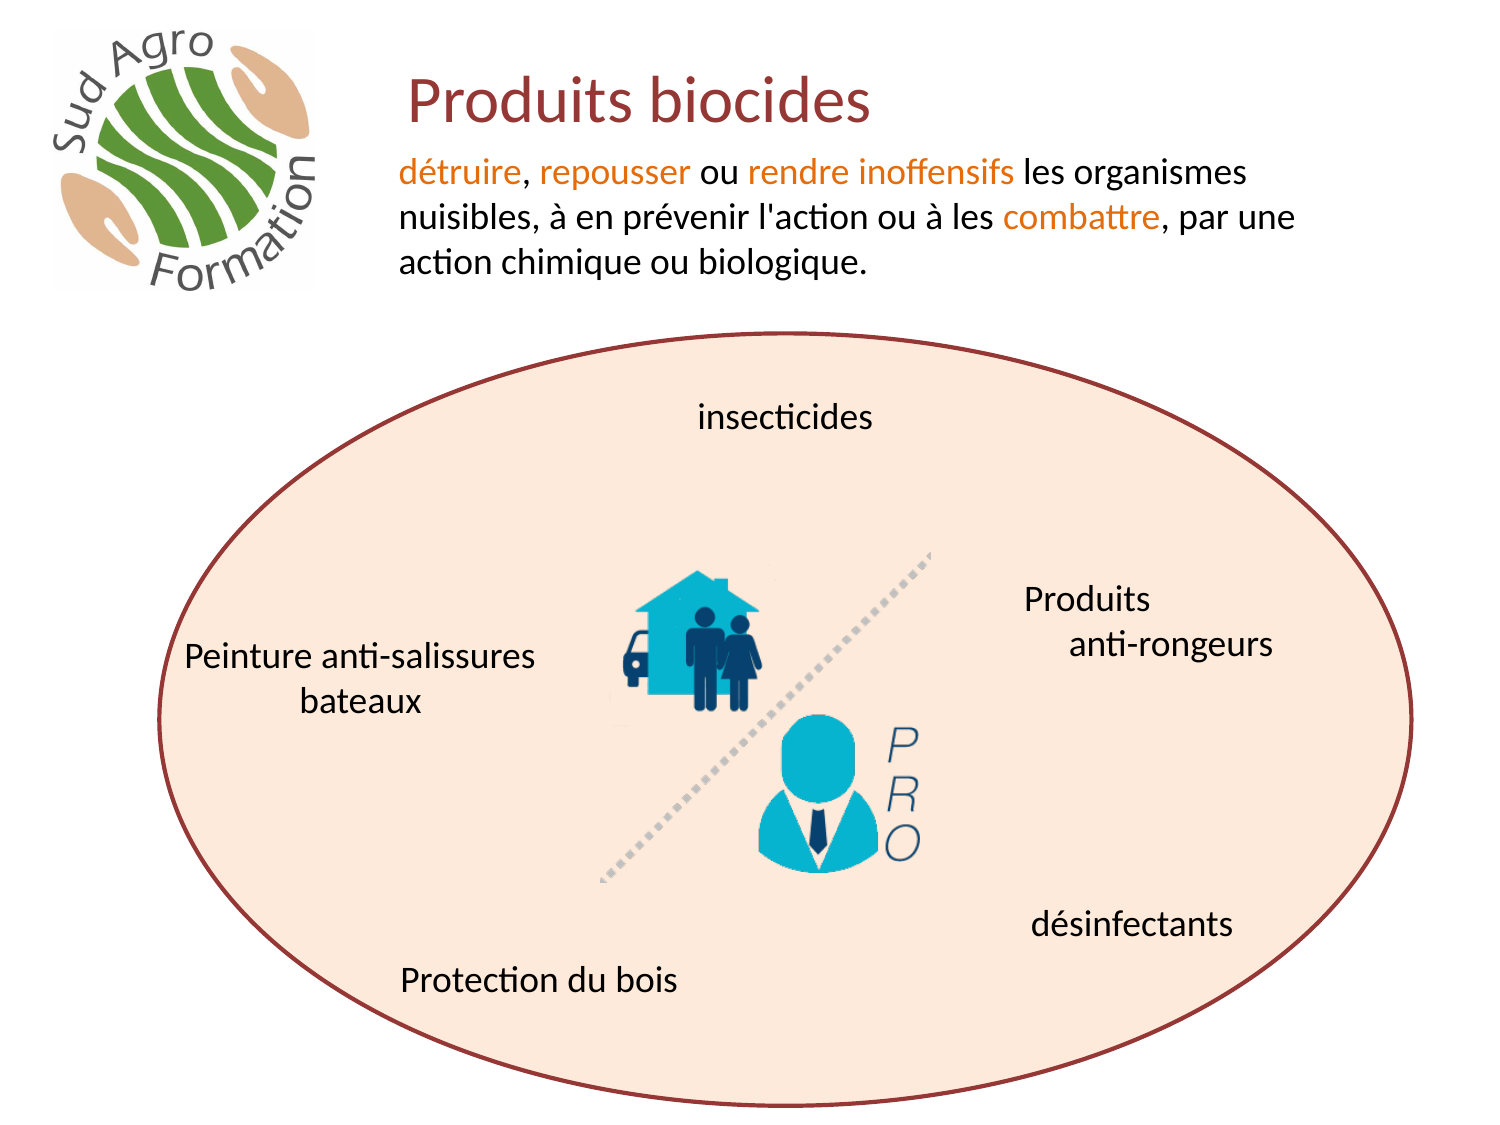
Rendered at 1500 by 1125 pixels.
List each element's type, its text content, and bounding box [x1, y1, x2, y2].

picture [599, 551, 931, 883]
text_box Peinture anti-salissures bateaux [169, 624, 552, 729]
picture [52, 30, 315, 291]
text_box désinfectants [1016, 891, 1249, 952]
text_box Protection du bois [385, 948, 694, 1008]
text_box détruire, repousser ou rendre inoffensifs les organismes nuisibles, à en prévenir l'action ou à les combattre, par une action chimique ou biologique. [383, 139, 1317, 290]
text_box [157, 331, 1414, 1108]
text_box Produits biocides [393, 48, 887, 139]
text_box insecticides [682, 384, 889, 445]
text_box Produits anti-rongeurs [1009, 566, 1333, 672]
